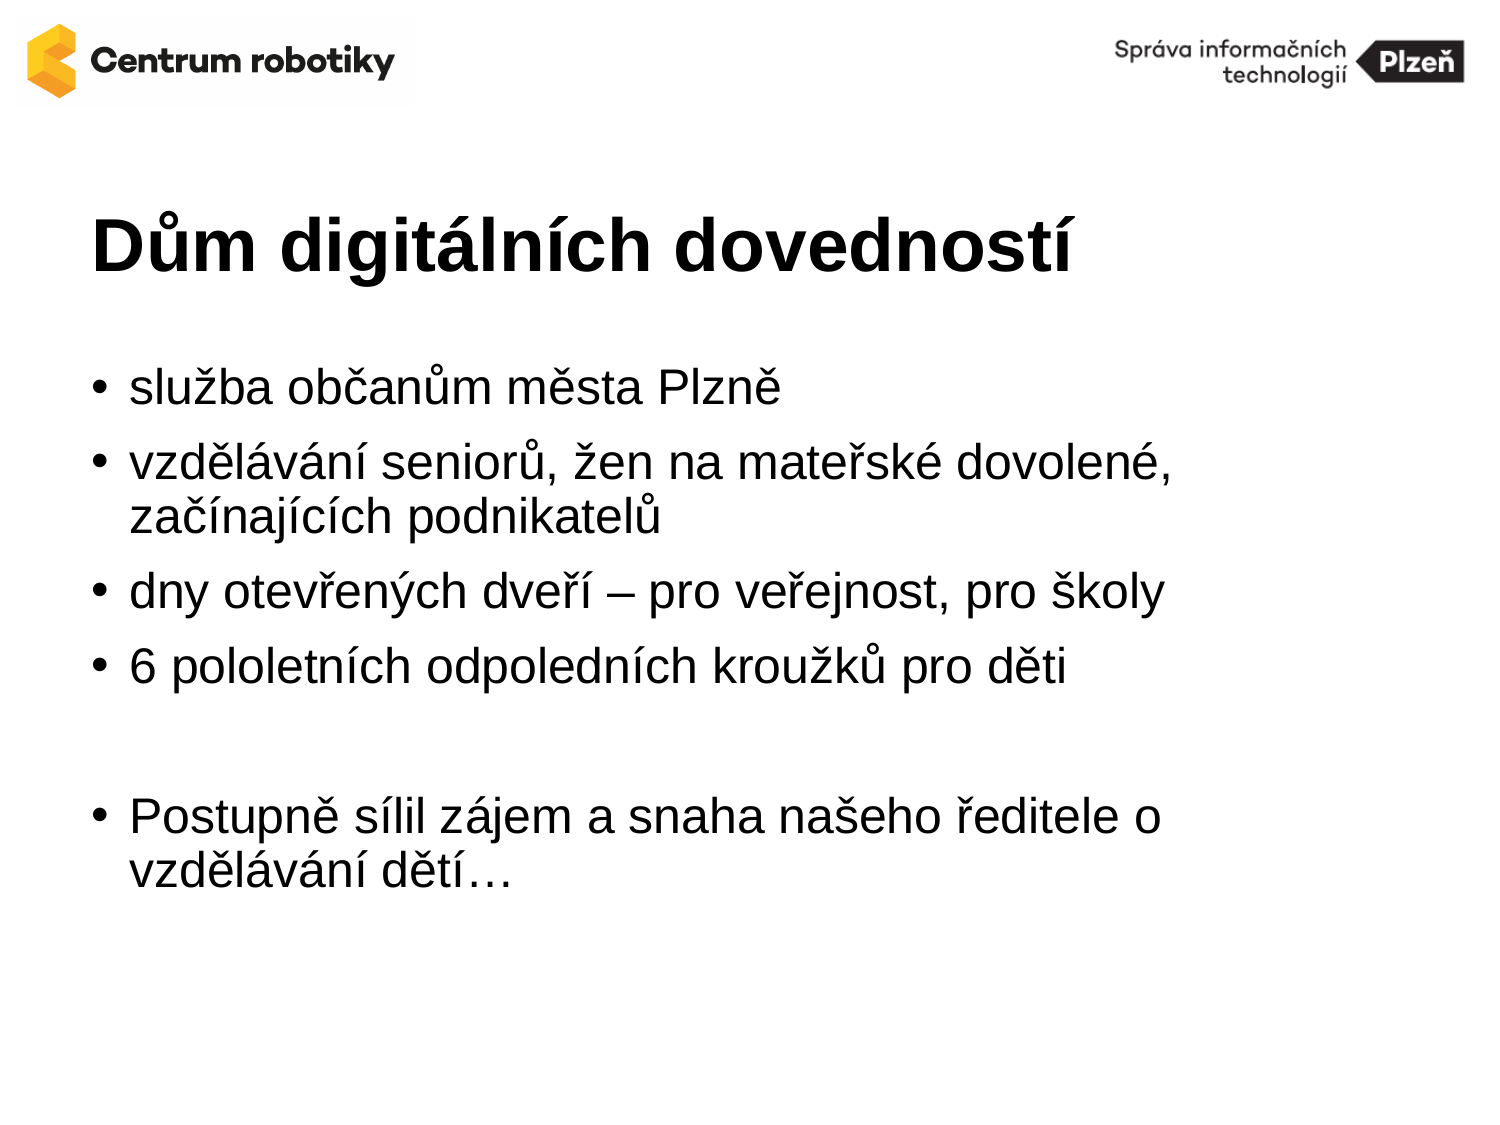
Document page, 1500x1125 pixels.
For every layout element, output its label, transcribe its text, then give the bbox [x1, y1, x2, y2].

title Dům digitálních dovedností [76, 118, 1424, 336]
list služba občanům města Plzně vzdělávání seniorů, žen na mateřské dovolené, začínajících podnikatelů dny otevřených dveří – pro veřejnost, pro školy 6 pololetních odpoledních kroužků pro děti Postupně sílil zájem a snaha našeho ředitele o vzdělávání dětí… [76, 354, 1424, 1007]
picture [12, 12, 415, 109]
